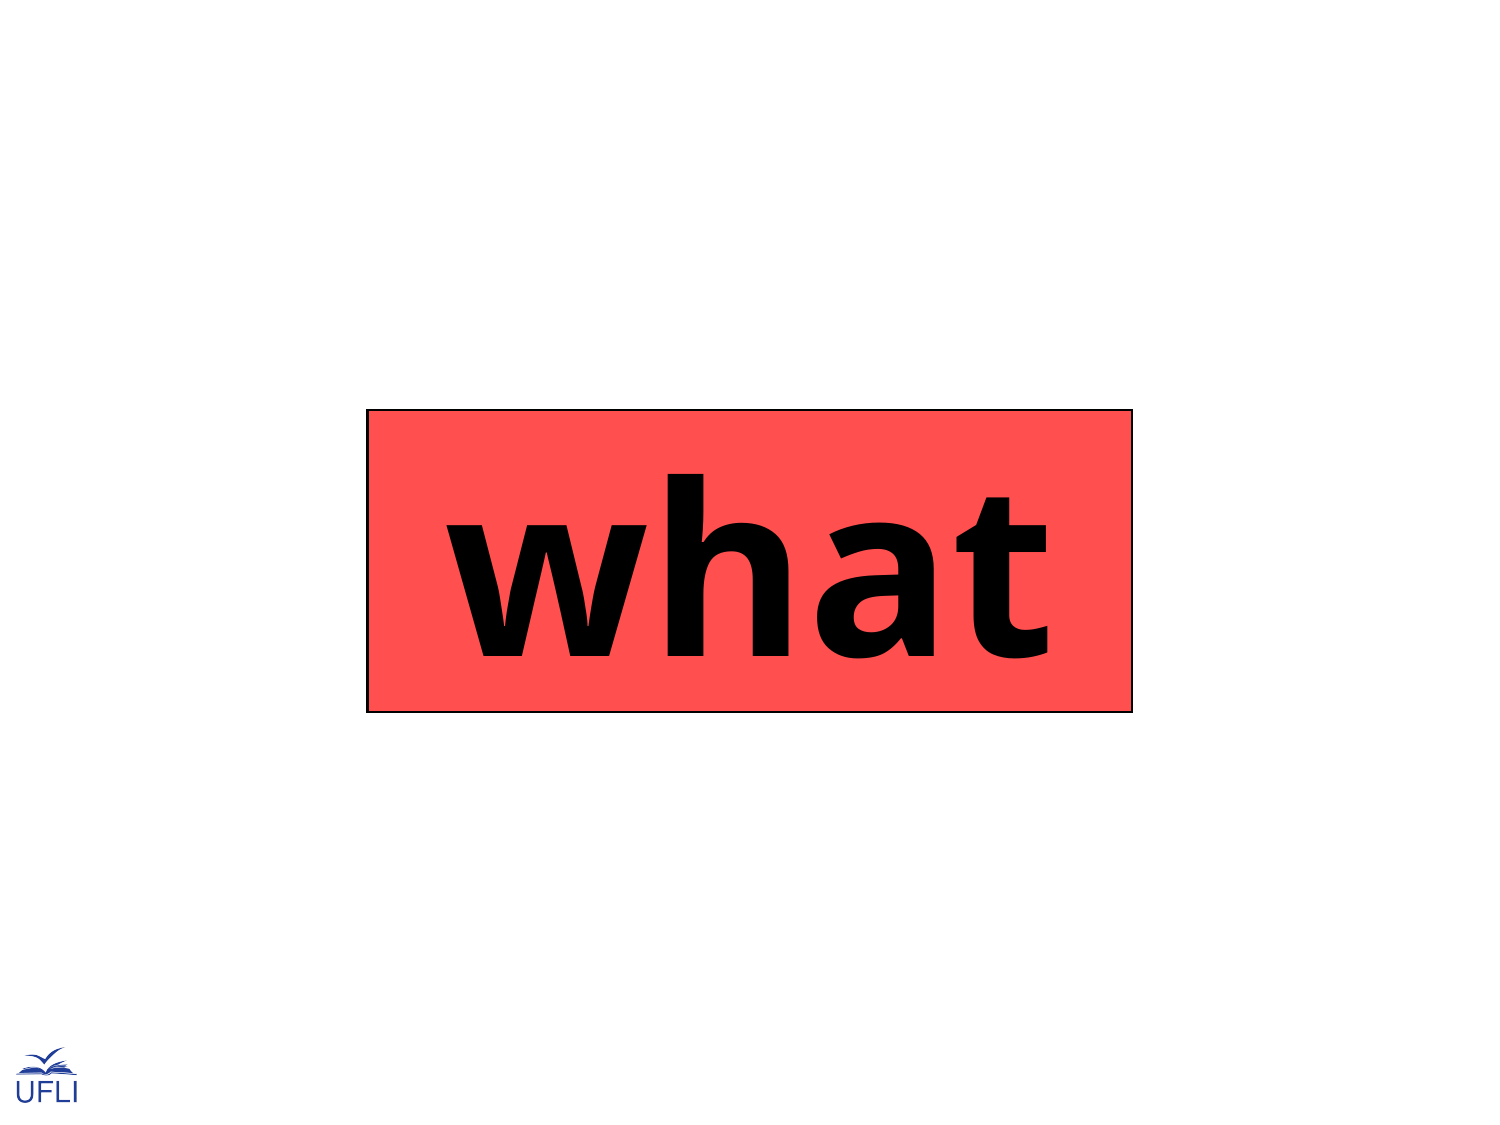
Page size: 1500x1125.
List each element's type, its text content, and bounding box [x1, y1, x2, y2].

text_box what [366, 409, 1133, 713]
picture [12, 1045, 81, 1106]
